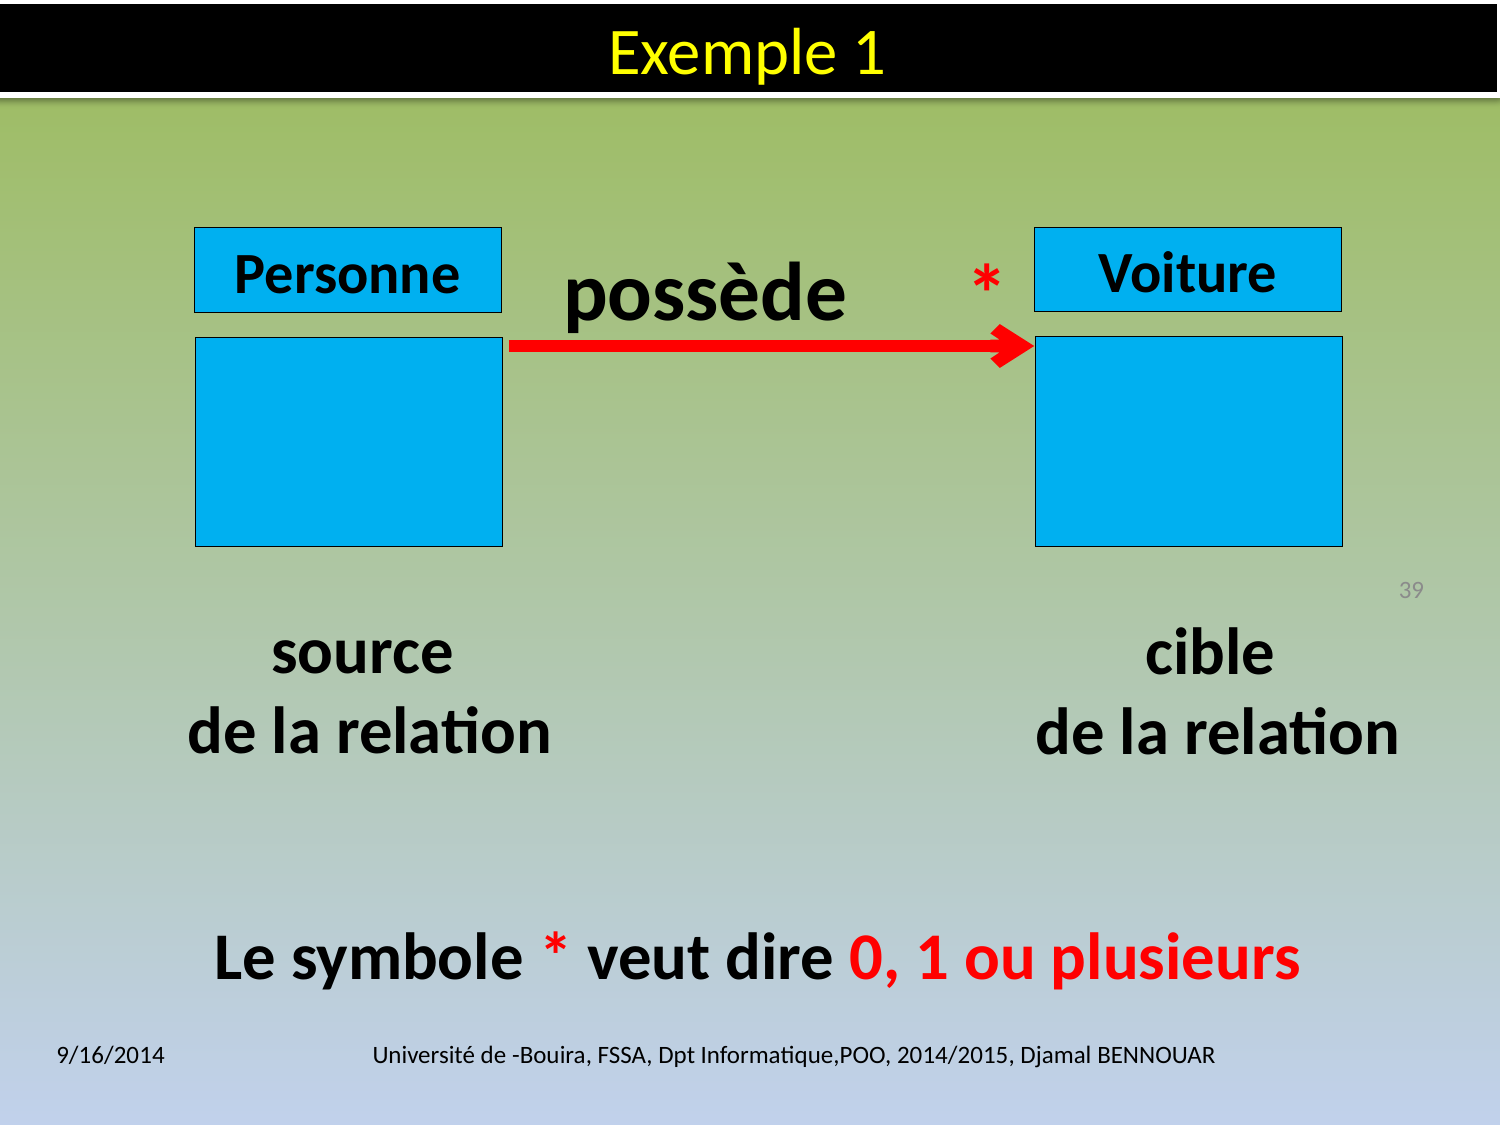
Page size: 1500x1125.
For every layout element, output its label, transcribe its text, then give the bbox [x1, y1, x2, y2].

text_box Exemple 1 [0, 0, 1500, 98]
slide_number 39 [1089, 558, 1440, 600]
footer Université de -Bouira, FSSA, Dpt Informatique,POO, 2014/2015, Djamal BENNOUAR [194, 1023, 1395, 1084]
text_box cible de la relation [947, 600, 1489, 775]
text_box * [951, 232, 1028, 345]
text_box Le symbole * veut dire 0, 1 ou plusieurs [78, 905, 1438, 1000]
text_box possède [548, 229, 906, 345]
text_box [1034, 226, 1343, 548]
text_box source de la relation [36, 599, 704, 775]
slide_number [41, 1023, 194, 1084]
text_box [193, 227, 503, 548]
